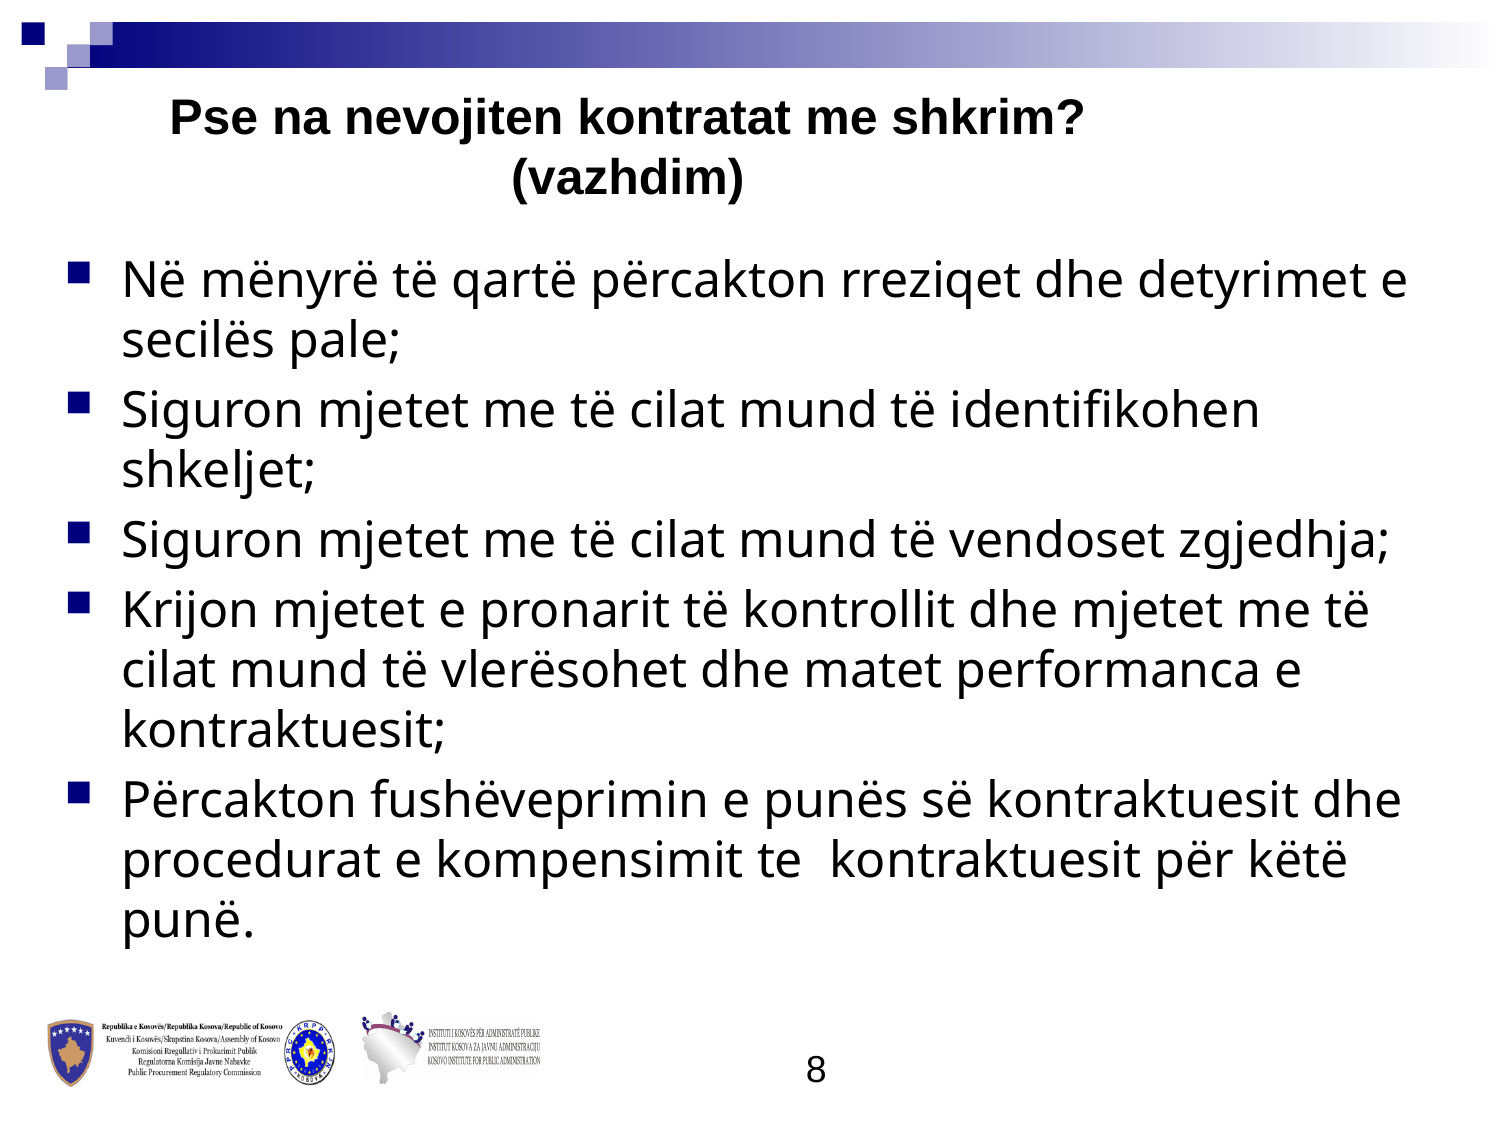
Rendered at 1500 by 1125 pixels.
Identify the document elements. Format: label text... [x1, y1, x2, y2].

picture [37, 1012, 345, 1096]
text_box Pse na nevojiten kontratat me shkrim? (vazhdim) [80, 77, 1175, 212]
picture [362, 1012, 540, 1084]
text_box Në mënyrë të qartë përcakton rreziqet dhe detyrimet e secilës pale; Siguron mjetet me të cilat mund të identifikohen shkeljet; Siguron mjetet me të cilat mund të vendoset zgjedhja; Krijon mjetet e pronarit të kontrollit dhe mjetet me të cilat mund të vlerësohet dhe matet performanca e kontraktuesit; Përcakton fushëveprimin e punës së kontraktuesit dhe procedurat e kompensimit te kontraktuesit për këtë punë. [50, 99, 1447, 955]
